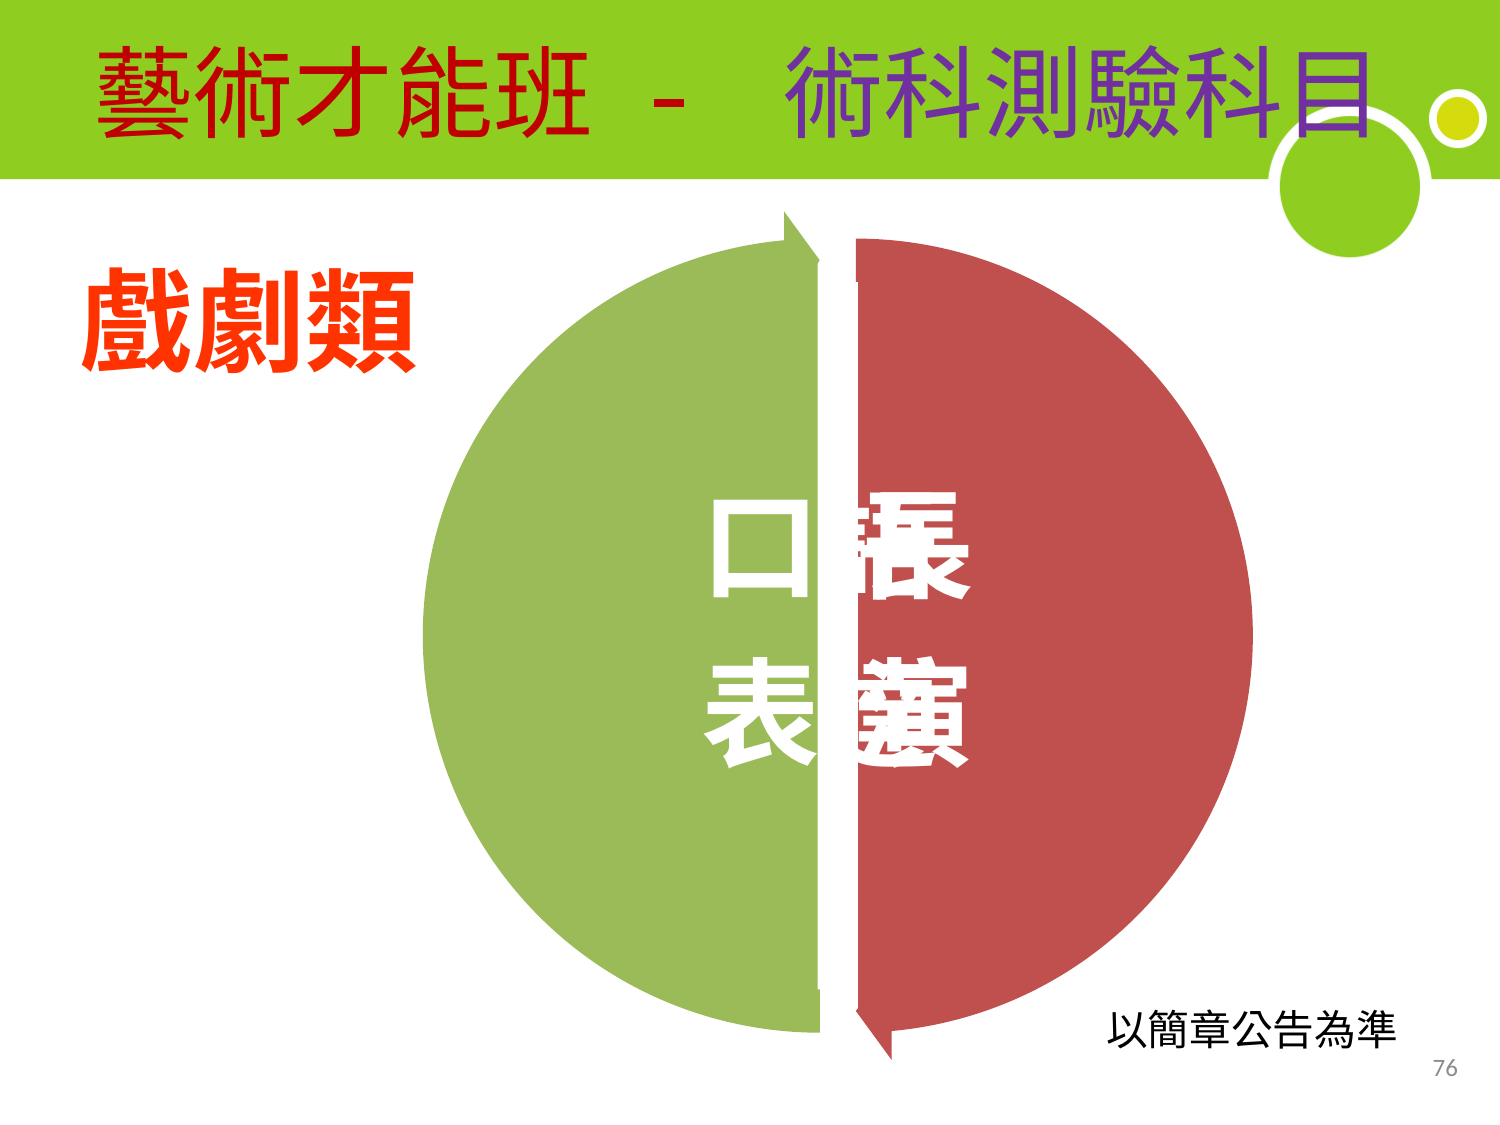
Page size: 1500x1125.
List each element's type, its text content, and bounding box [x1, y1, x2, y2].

title 藝術才能班 - 術科測驗科目 [0, 2, 1500, 179]
picture [0, 179, 1500, 1125]
slide_number 76 [1445, 1042, 1474, 1091]
text_box 戲劇類 [65, 243, 229, 394]
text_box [234, 187, 1442, 1091]
